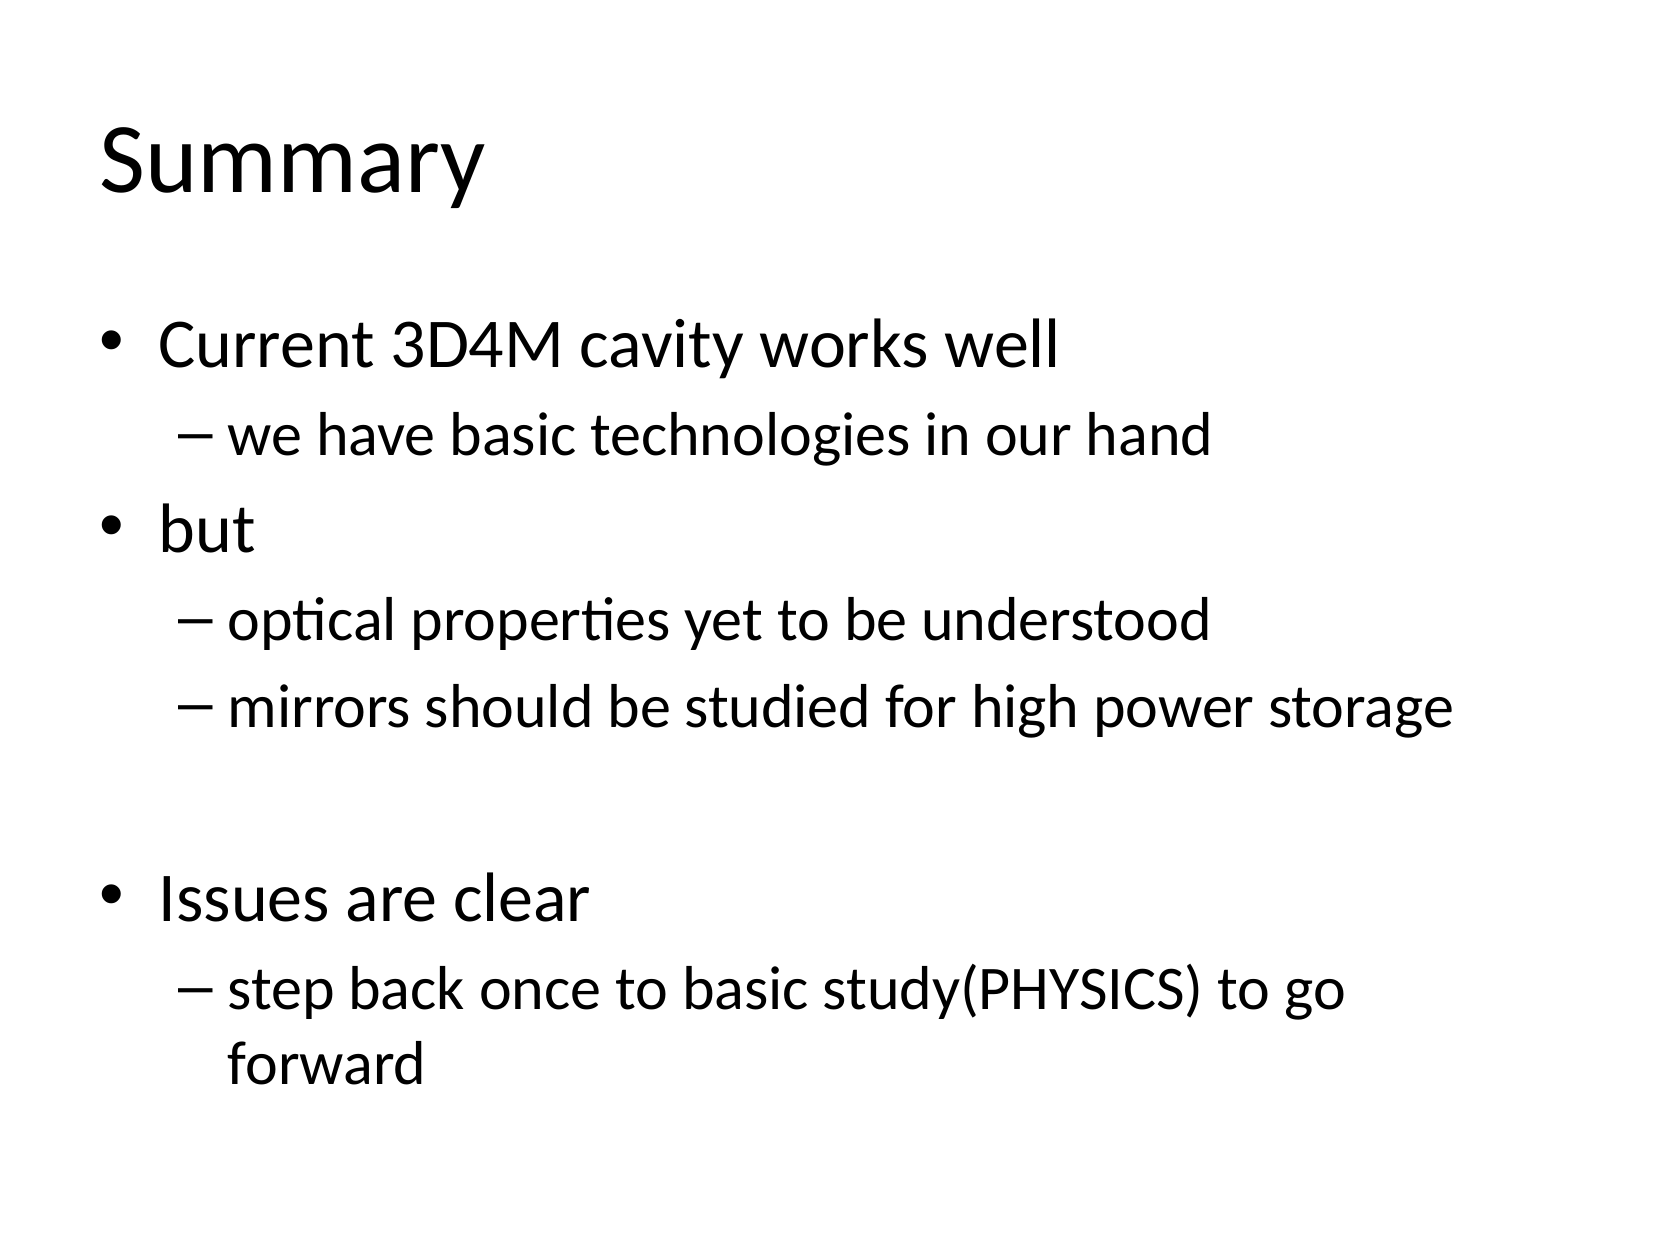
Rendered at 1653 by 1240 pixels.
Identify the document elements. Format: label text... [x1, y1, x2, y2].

list Current 3D4M cavity works well we have basic technologies in our hand but optical properties yet to be understood mirrors should be studied for high power storage Issues are clear step back once to basic study(PHYSICS) to go forward [82, 289, 1570, 1108]
title Summary [82, 49, 1570, 257]
